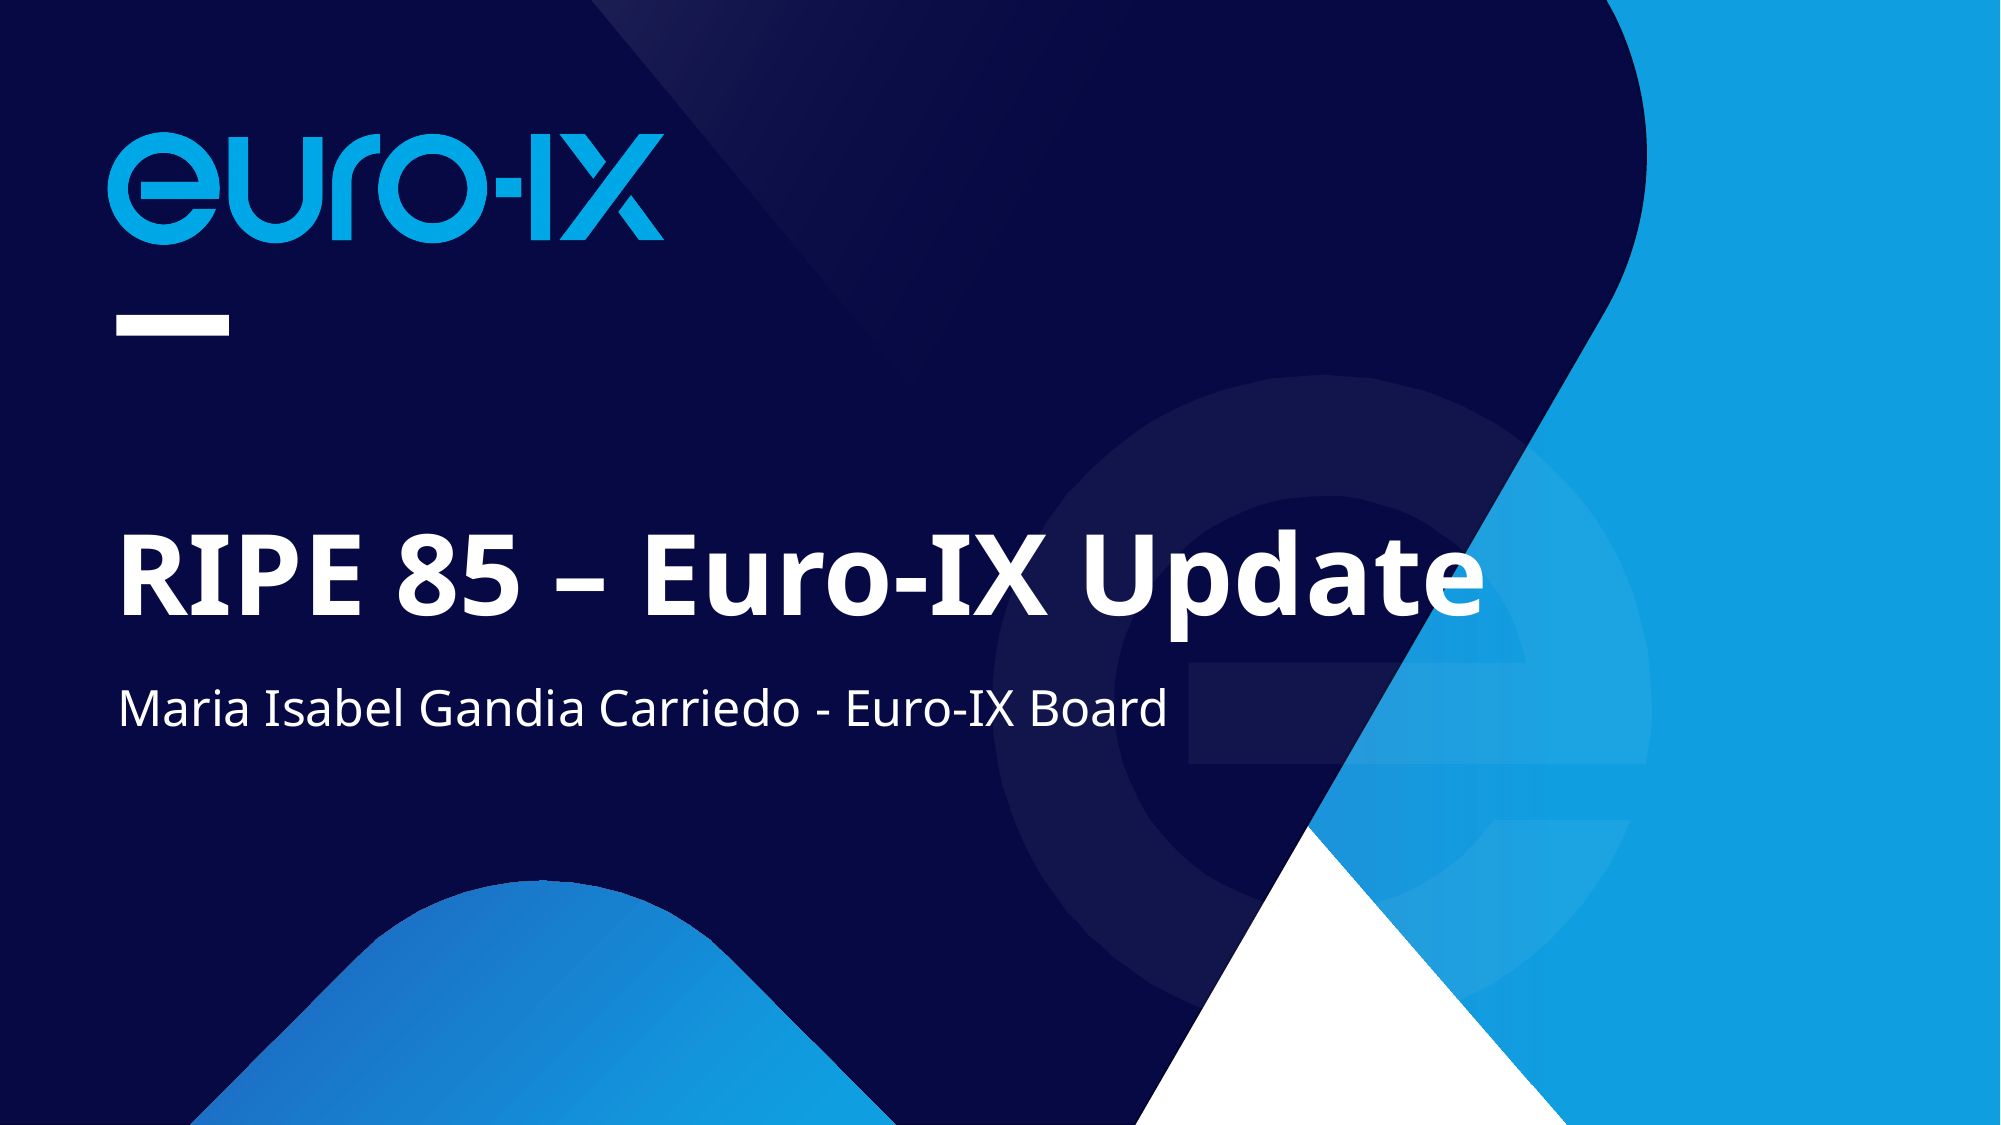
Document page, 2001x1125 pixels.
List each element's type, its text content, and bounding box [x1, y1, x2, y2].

picture [107, 199, 150, 245]
picture [129, 132, 665, 245]
picture [107, 132, 151, 178]
subtitle Maria Isabel Gandia Carriedo - Euro-IX Board [117, 683, 1185, 767]
title RIPE 85 – Euro-IX Update [114, 374, 1599, 640]
